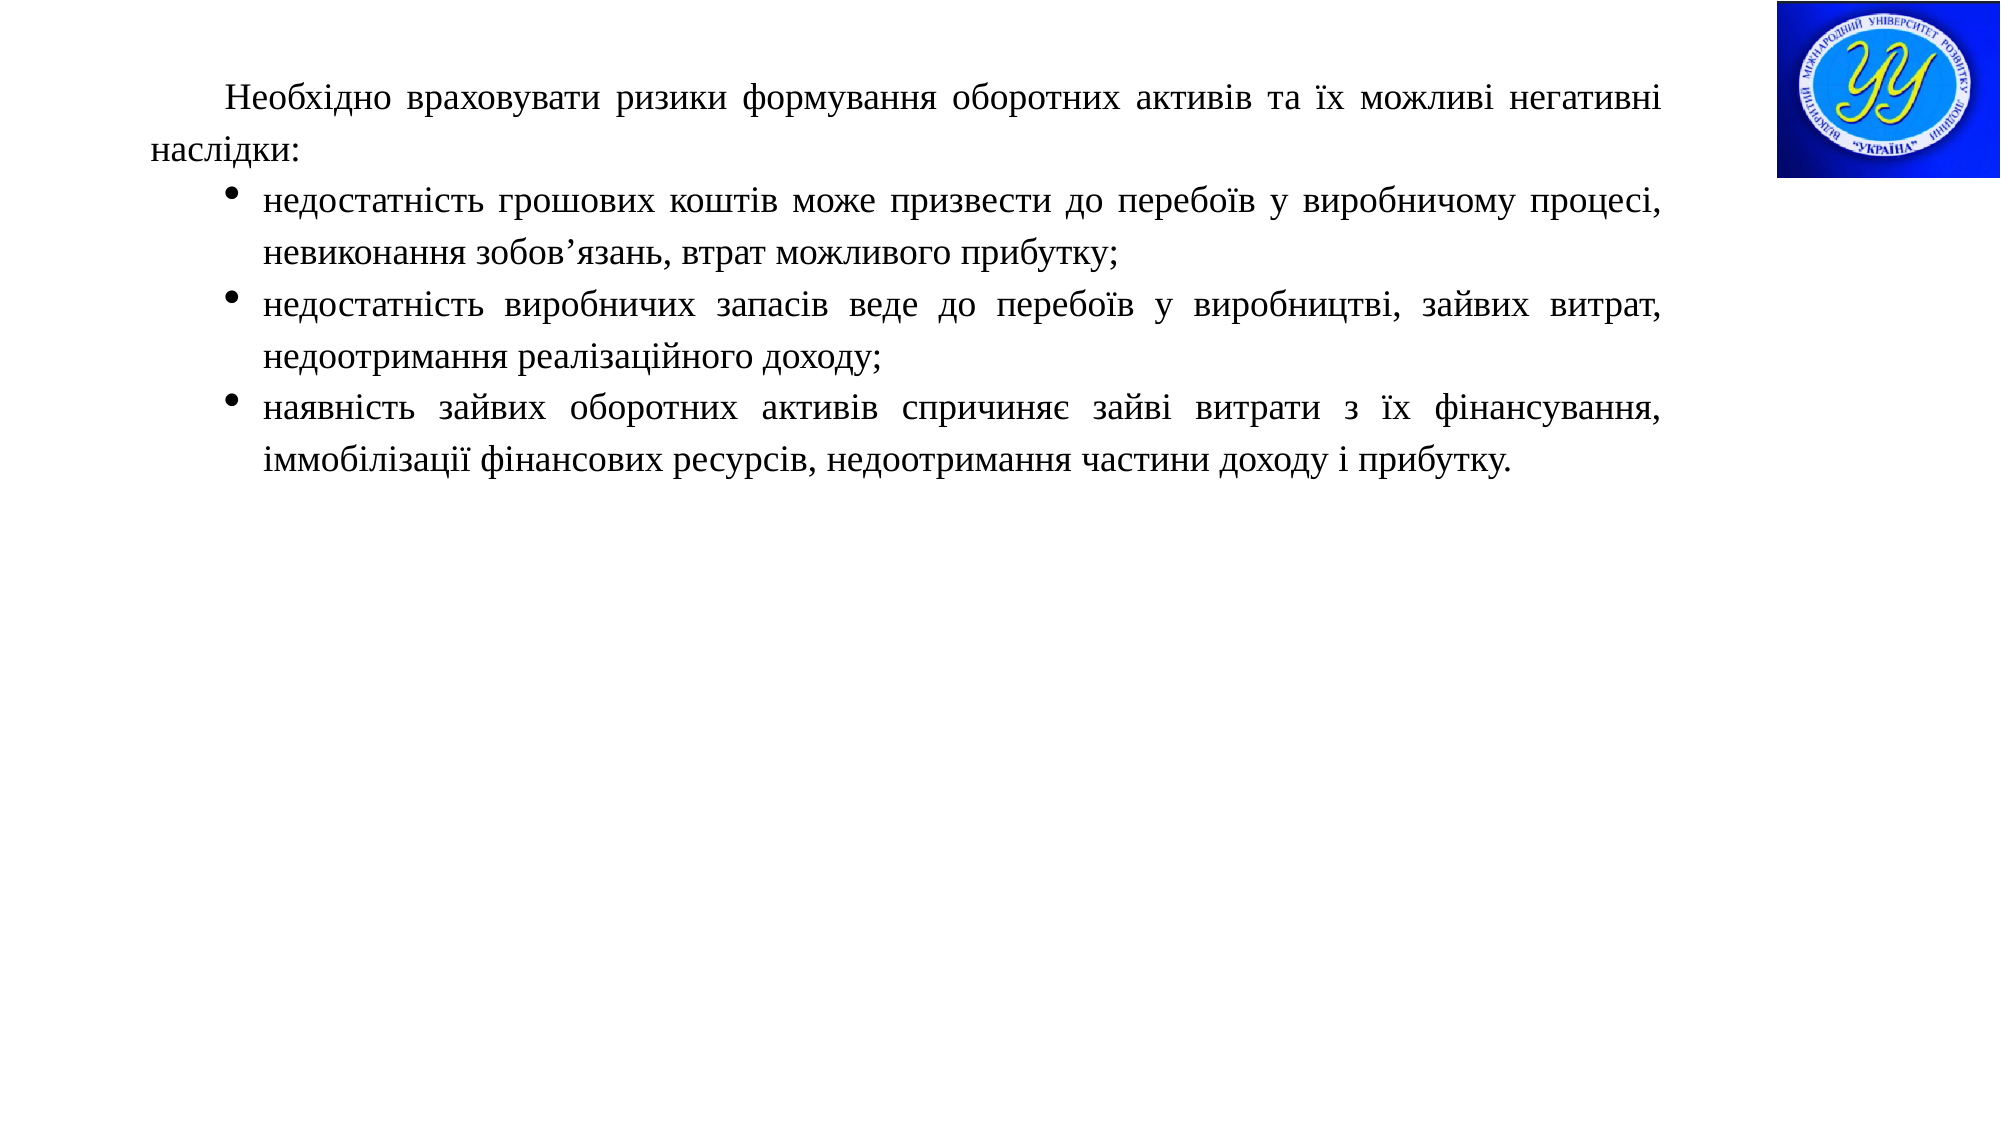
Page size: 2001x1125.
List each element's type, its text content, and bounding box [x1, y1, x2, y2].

text_box Необхідно враховувати ризики формування оборотних активів та їх можливі негативні наслідки: недостатність грошових коштів може призвести до перебоїв у виробничому процесі, невиконання зобов’язань, втрат можливого прибутку; недостатність виробничих запасів веде до перебоїв у виробництві, зайвих витрат, недоотримання реалізаційного доходу; наявність зайвих оборотних активів спричиняє зайві витрати з їх фінансування, іммобілізації фінансових ресурсів, недоотримання частини доходу і прибутку. [60, 57, 1678, 487]
picture [1777, 1, 2000, 178]
